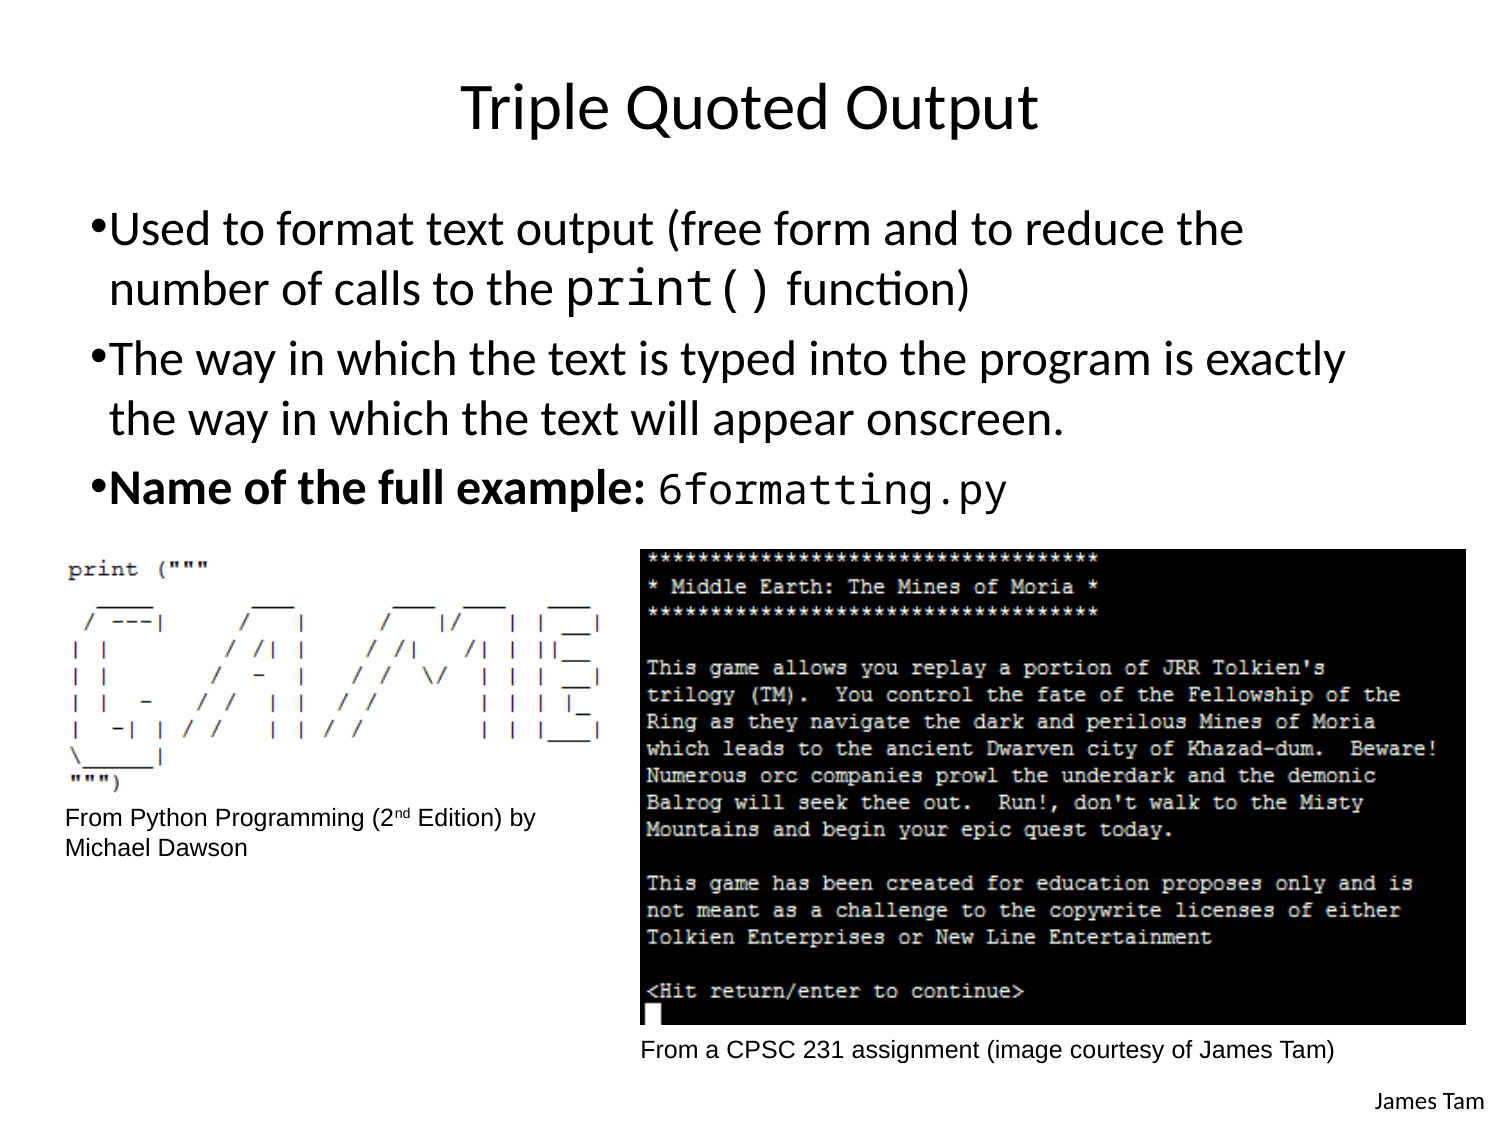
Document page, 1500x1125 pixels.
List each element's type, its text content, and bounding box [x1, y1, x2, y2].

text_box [640, 549, 1466, 1073]
list Used to format text output (free form and to reduce the number of calls to the print() function) The way in which the text is typed into the program is exactly the way in which the text will appear onscreen. Name of the full example: 6formatting.py [75, 187, 1425, 1075]
title Triple Quoted Output [75, 42, 1425, 163]
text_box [50, 549, 606, 869]
